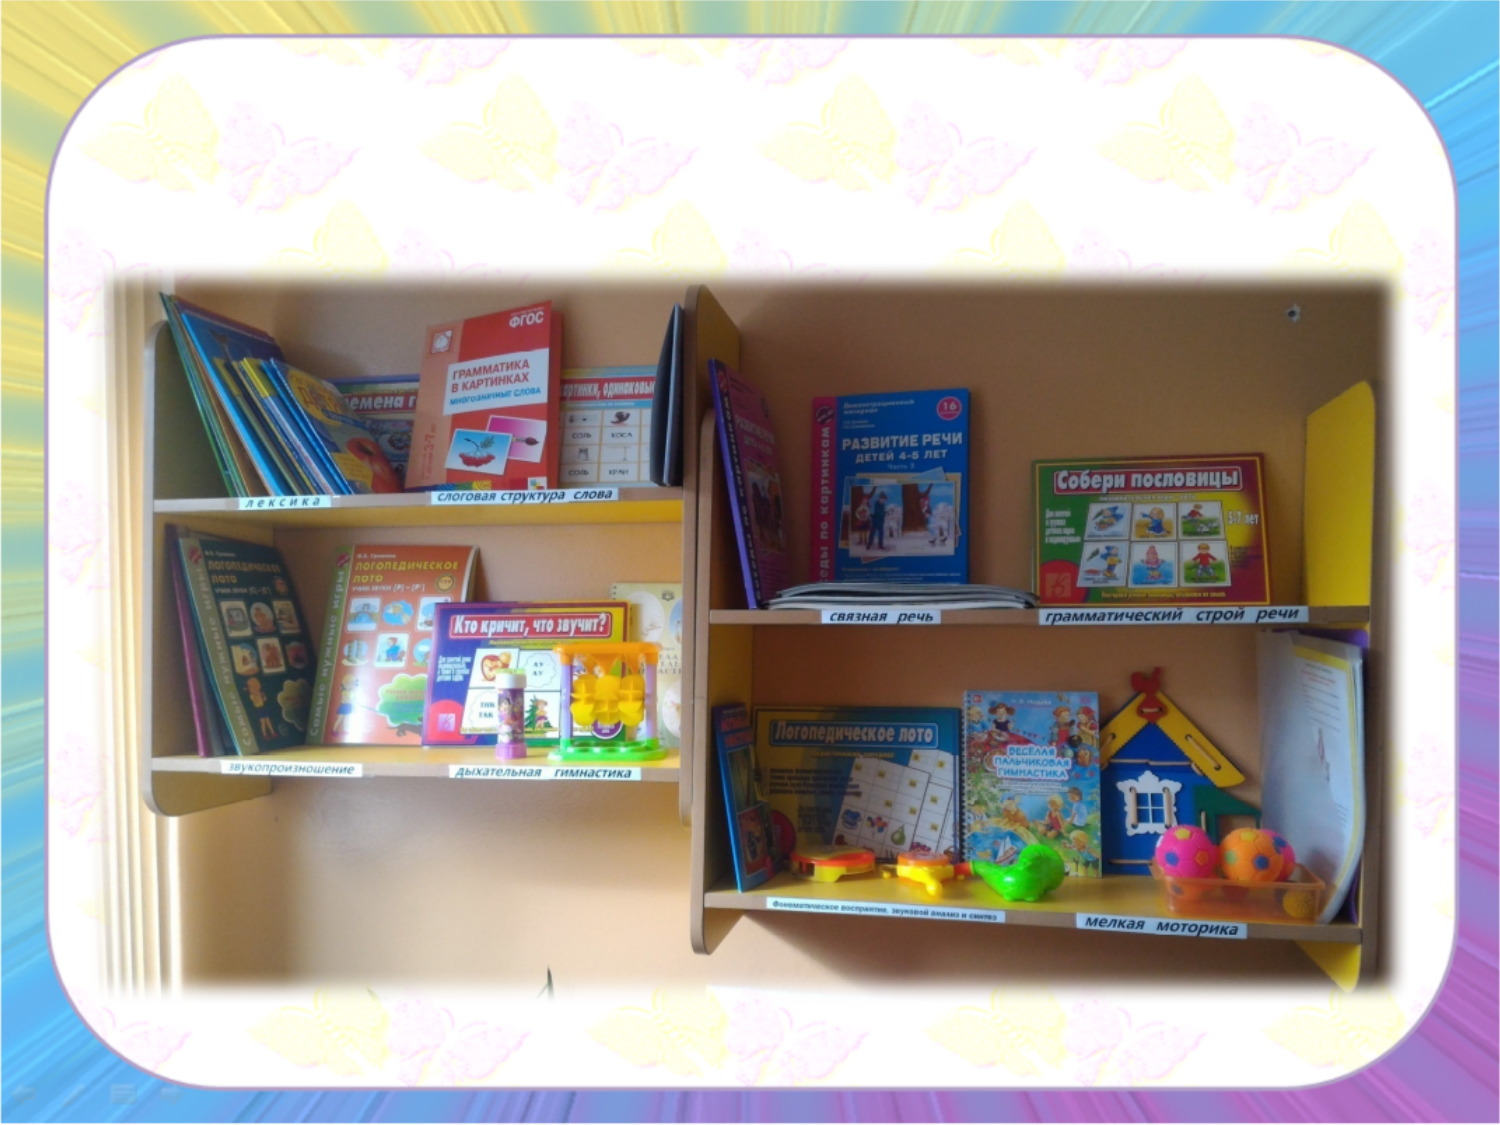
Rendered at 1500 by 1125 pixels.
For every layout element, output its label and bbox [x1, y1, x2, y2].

picture [0, 0, 1500, 1125]
list [89, 262, 1411, 1006]
